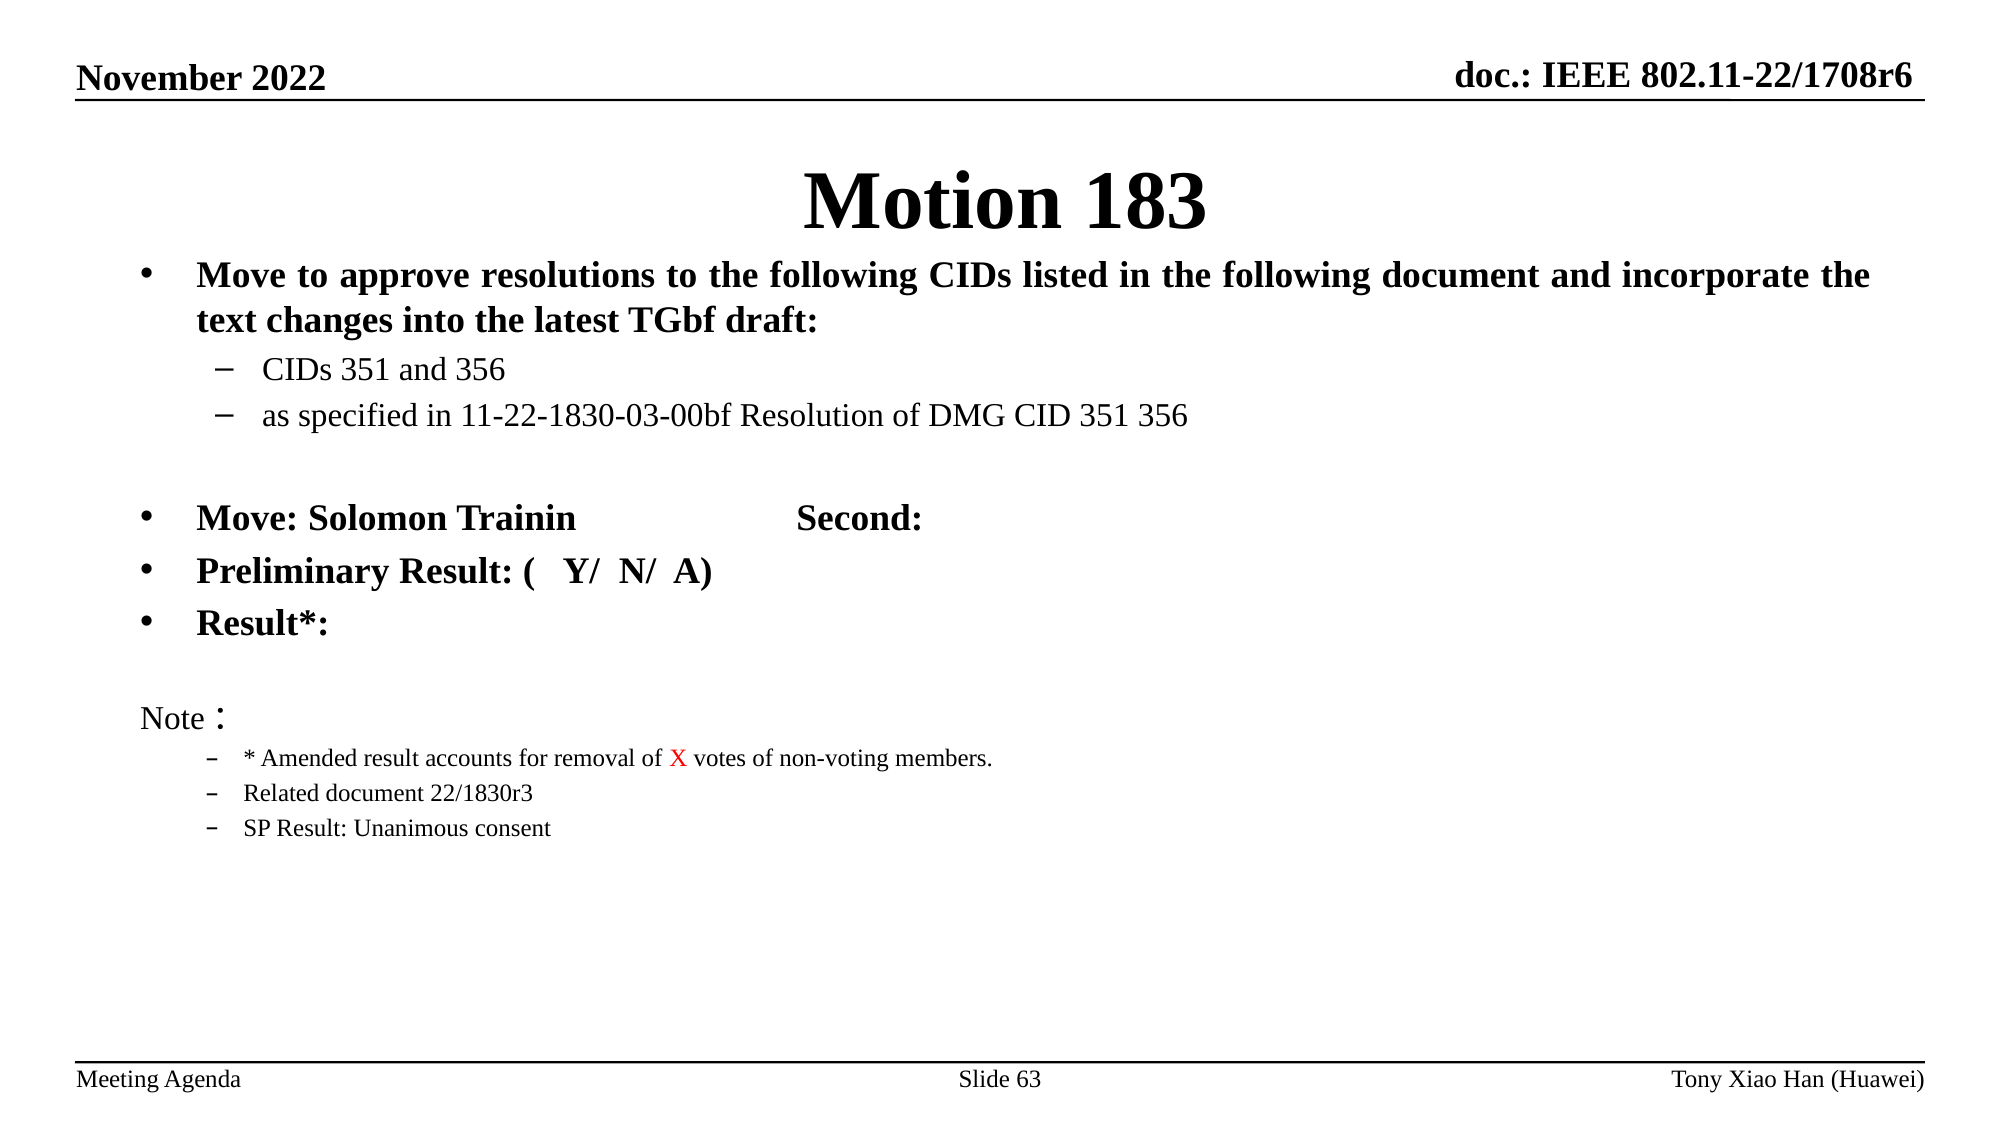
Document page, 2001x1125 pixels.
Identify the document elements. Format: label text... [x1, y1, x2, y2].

text_box Move to approve resolutions to the following CIDs listed in the following document and incorporate the text changes into the latest TGbf draft: CIDs 351 and 356 as specified in 11-22-1830-03-00bf Resolution of DMG CID 351 356 Move: Solomon Trainin Second: Preliminary Result: ( Y/ N/ A) Result*: Note： * Amended result accounts for removal of X votes of non-voting members. Related document 22/1830r3 SP Result: Unanimous consent [125, 212, 1888, 1013]
text_box Motion 183 [368, 137, 1644, 212]
